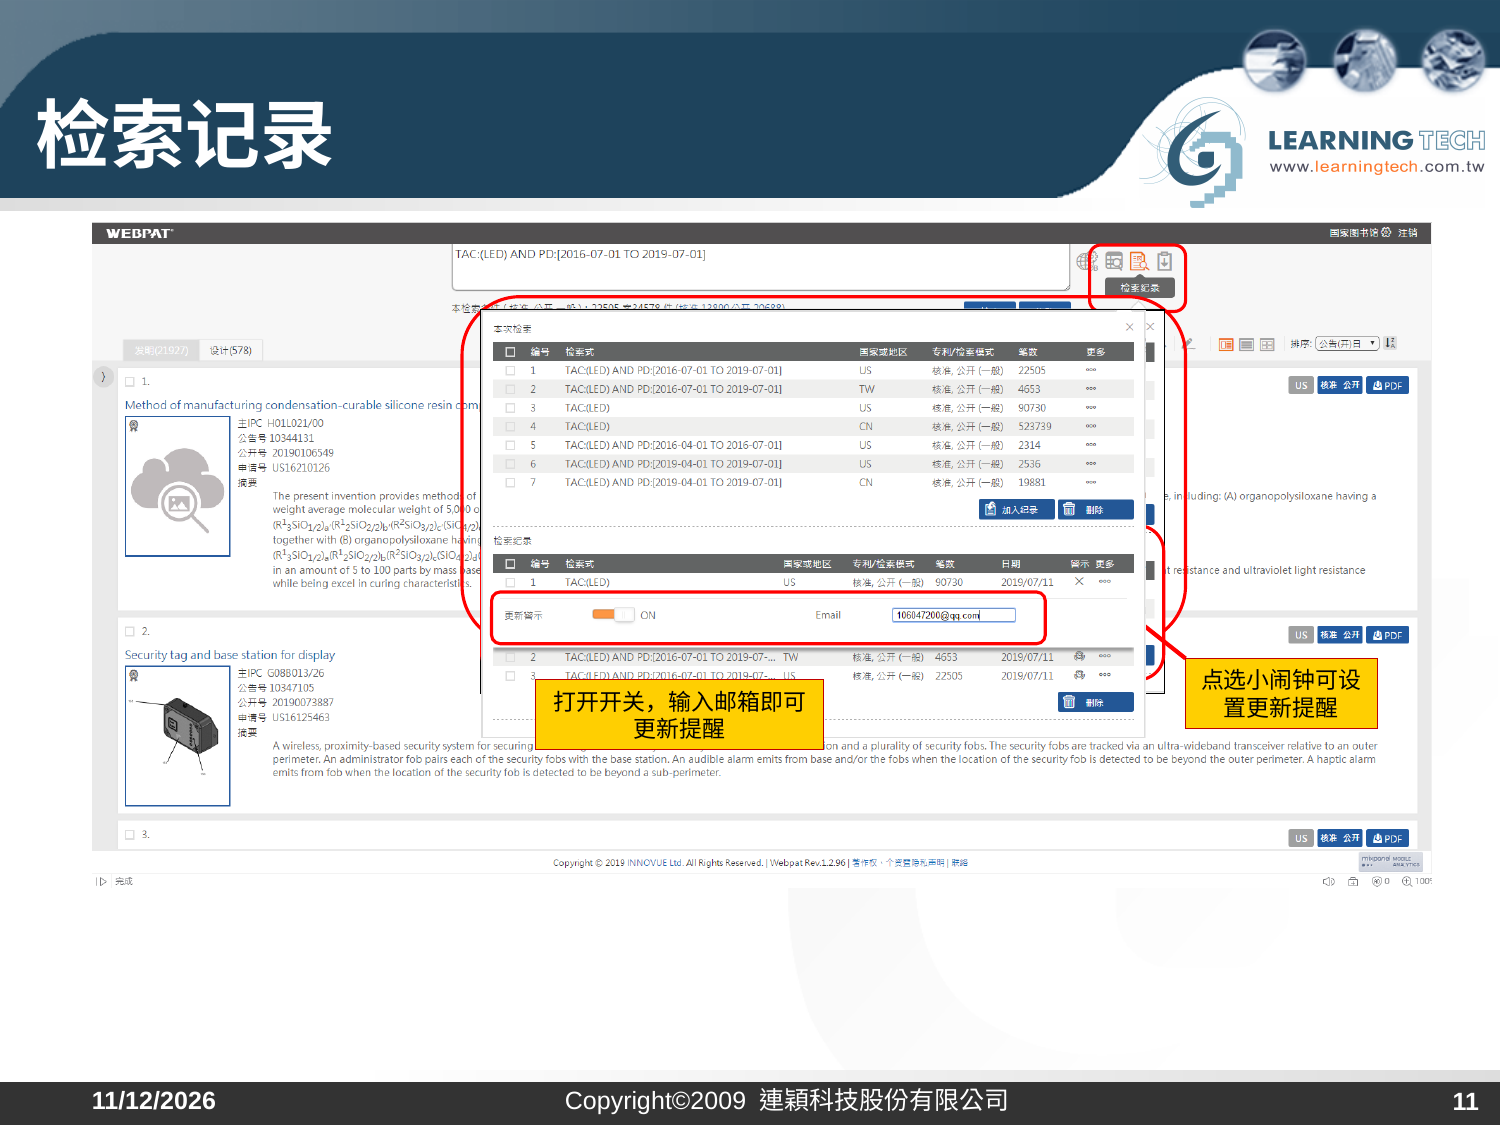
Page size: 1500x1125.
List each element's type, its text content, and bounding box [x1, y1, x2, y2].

picture [92, 222, 1500, 1070]
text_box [1152, 591, 1186, 659]
footer Copyright©2009 連穎科技股份有限公司 [549, 1046, 1026, 1123]
title 检索记录 [20, 54, 1404, 185]
picture [0, 0, 1500, 208]
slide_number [76, 1046, 390, 1123]
slide_number 11 [1181, 1047, 1495, 1123]
